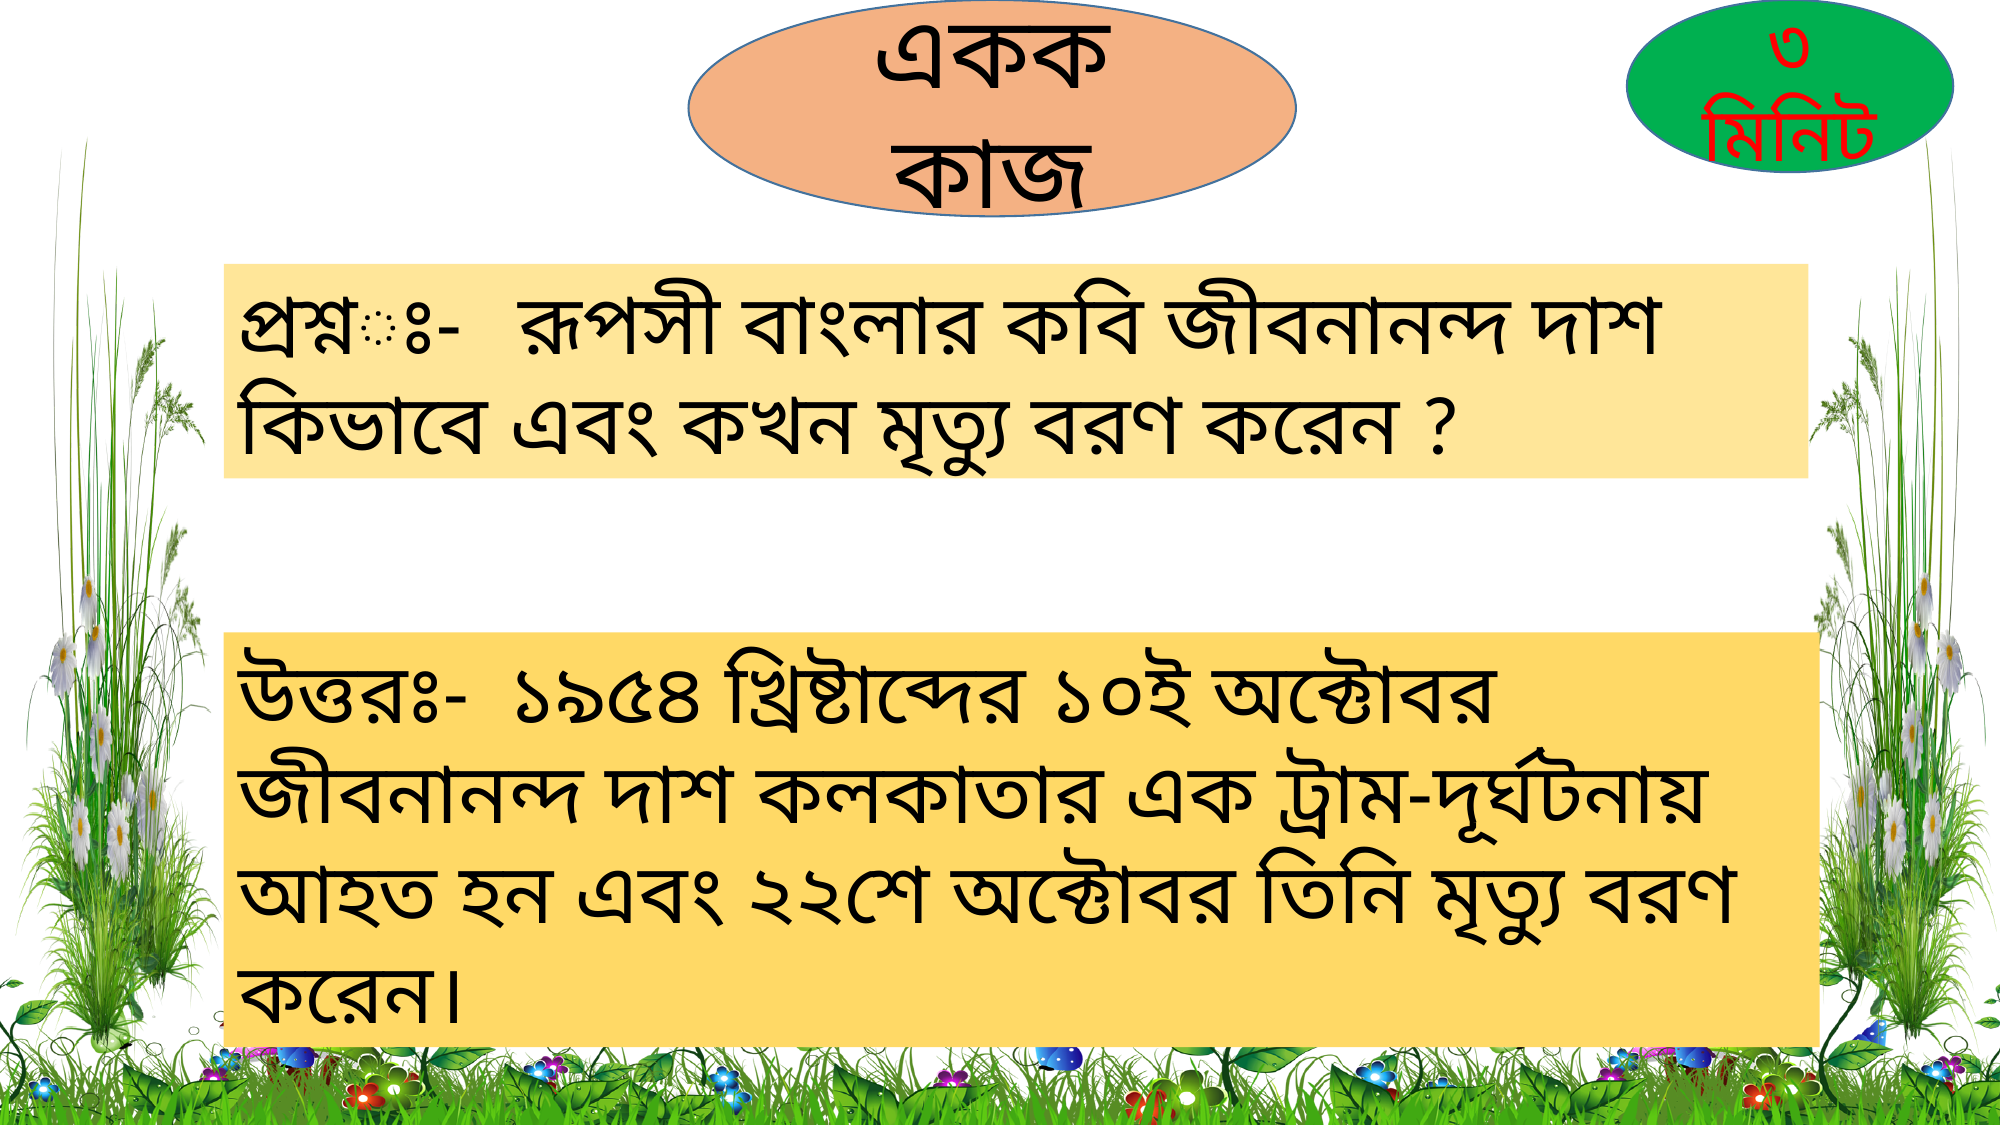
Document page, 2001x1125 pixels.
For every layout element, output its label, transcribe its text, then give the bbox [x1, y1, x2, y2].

text_box প্রশ্নঃ- রূপসী বাংলার কবি জীবনানন্দ দাশ কিভাবে এবং কখন মৃত্যু বরণ করেন ? [224, 263, 1790, 479]
text_box উত্তরঃ- ১৯৫৪ খ্রিষ্টাব্দের ১০ই অক্টোবর জীবনানন্দ দাশ কলকাতার এক ট্রাম-দূর্ঘটনায় আহত হন এবং ২২শে অক্টোবর তিনি মৃত্যু বরণ করেন। [224, 632, 1790, 860]
picture [0, 85, 2001, 1125]
text_box ৩ মিনিট [1625, 0, 1955, 174]
text_box একক কাজ [687, 0, 1297, 218]
